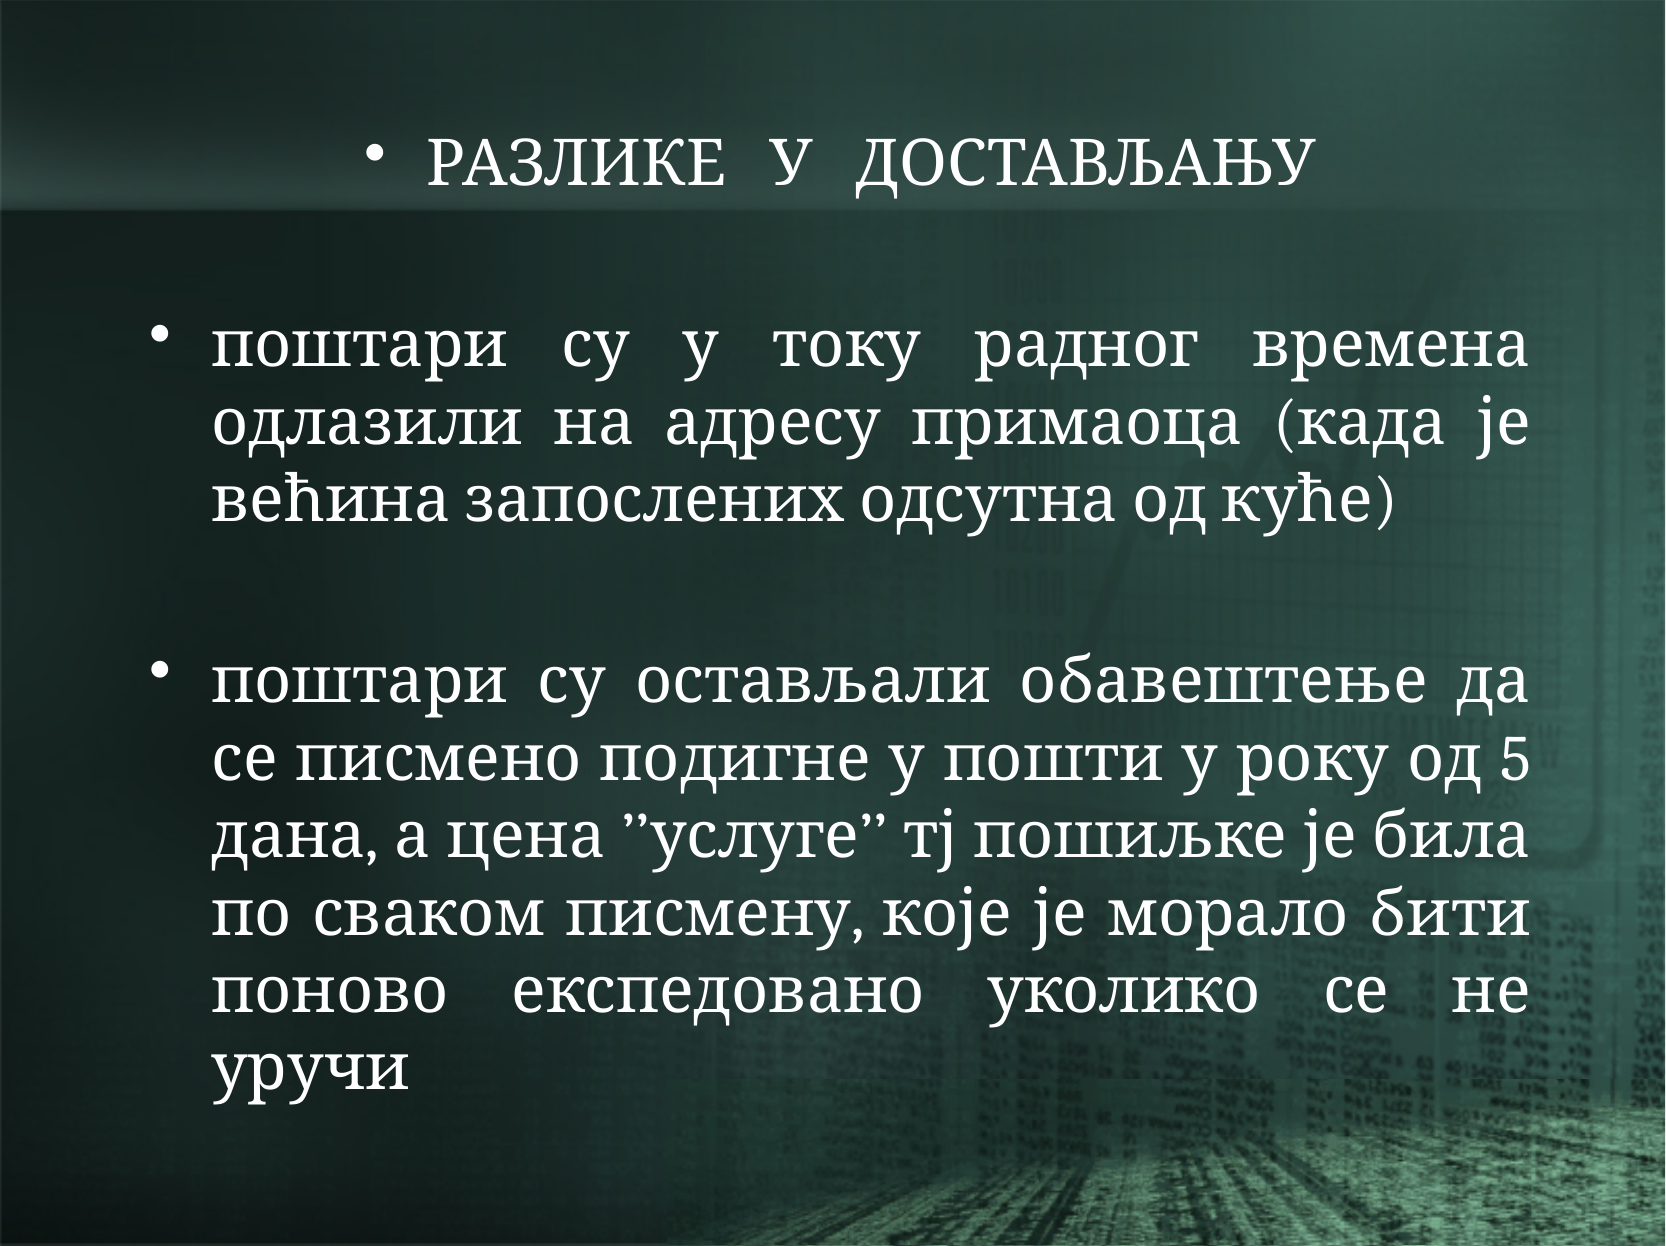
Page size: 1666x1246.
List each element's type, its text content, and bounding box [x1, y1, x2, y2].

list РАЗЛИКЕ У ДОСТАВЉАЊУ поштари су у току радног времена одлазили на адресу примаоца (када је већина запослених одсутна од куће) поштари су остављали обавештење да се писмено подигне у пошти у року од 5 дана, а цена ’’услуге’’ тј пошиљке је била по сваком писмену, које је морало бити поново експедовано уколико се не уручи [132, 22, 1548, 1210]
picture [0, 0, 1666, 1246]
